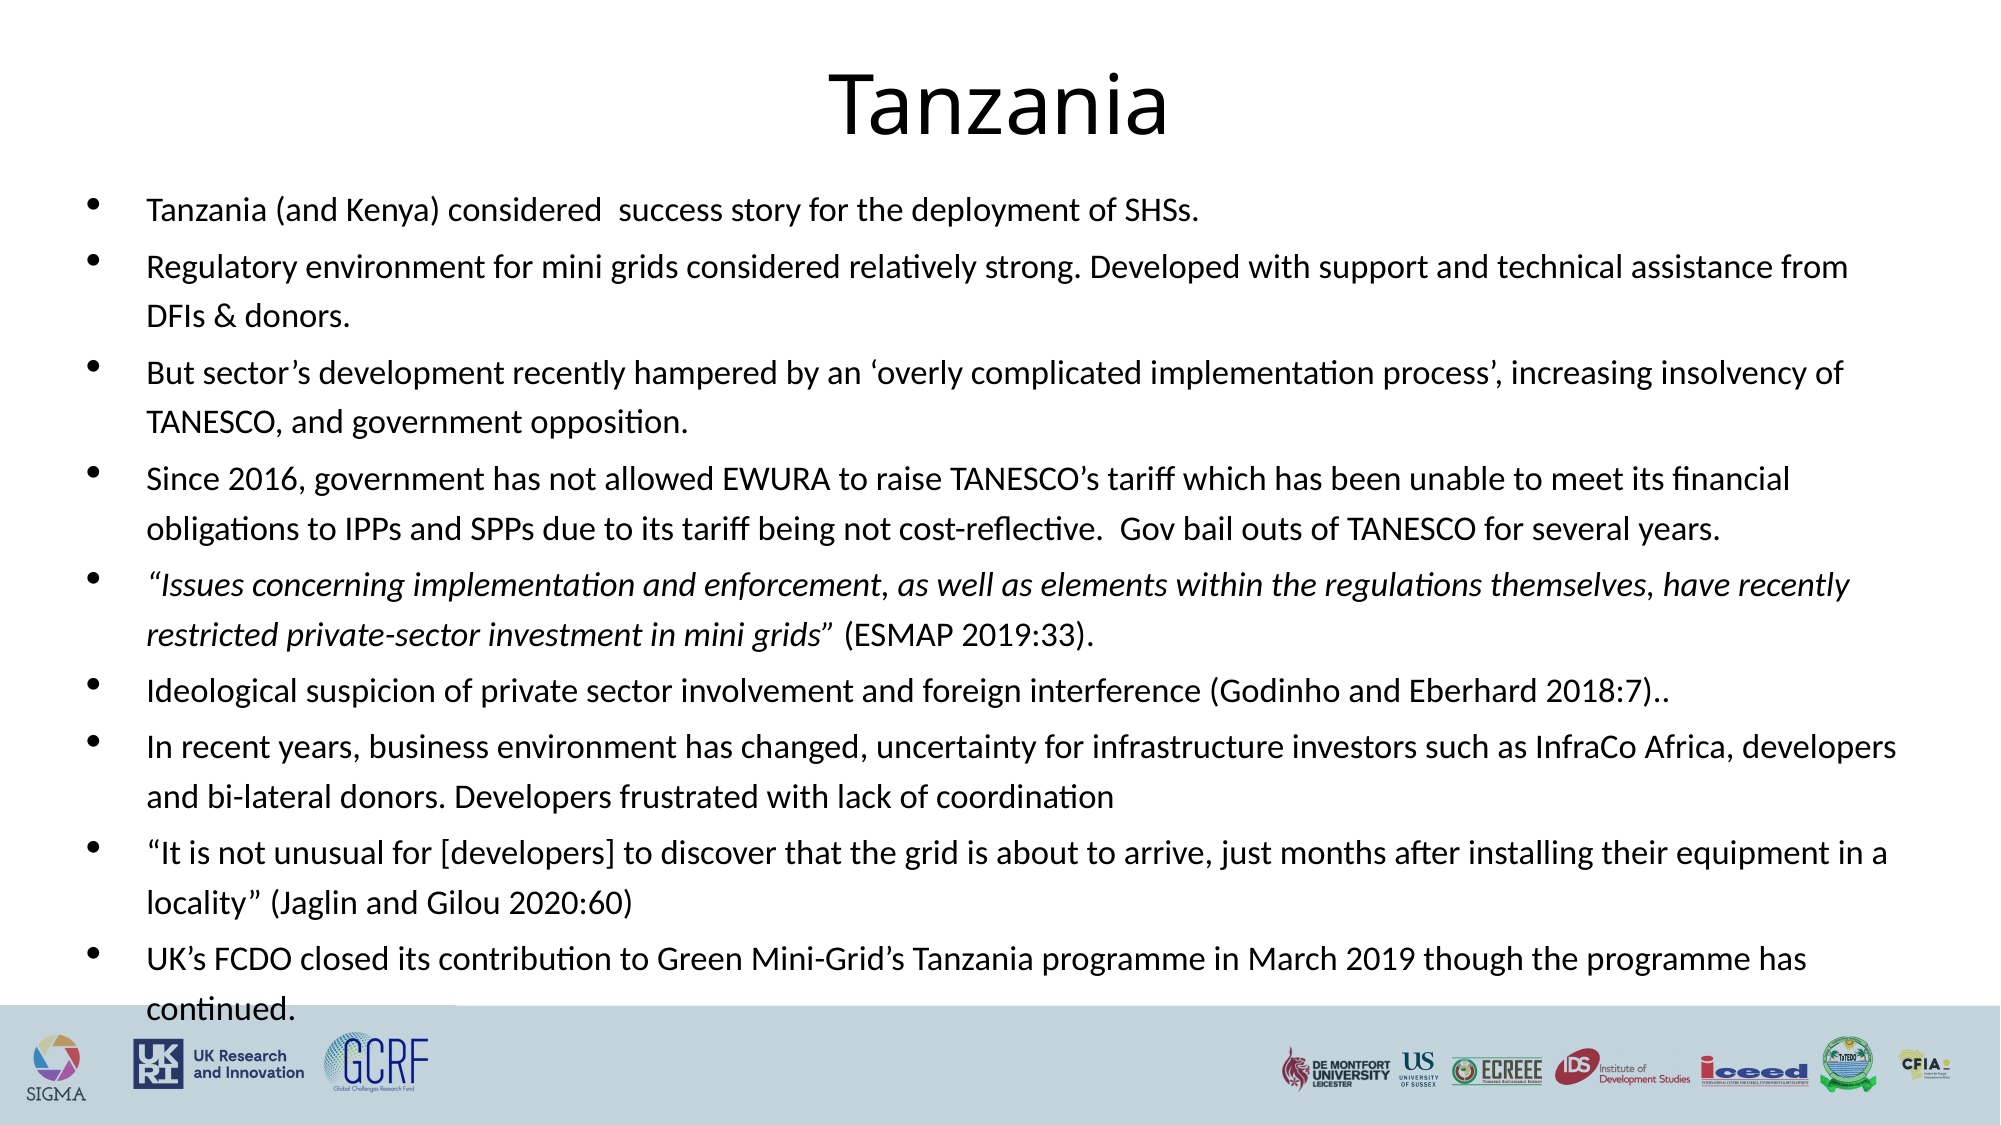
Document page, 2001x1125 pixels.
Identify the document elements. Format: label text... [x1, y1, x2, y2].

picture [0, 1005, 455, 1125]
list Tanzania (and Kenya) considered success story for the deployment of SHSs. Regulatory environment for mini grids considered relatively strong. Developed with support and technical assistance from DFIs & donors. But sector’s development recently hampered by an ‘overly complicated implementation process’, increasing insolvency of TANESCO, and government opposition. Since 2016, government has not allowed EWURA to raise TANESCO’s tariff which has been unable to meet its financial obligations to IPPs and SPPs due to its tariff being not cost-reflective. Gov bail outs of TANESCO for several years. “Issues concerning implementation and enforcement, as well as elements within the regulations themselves, have recently restricted private-sector investment in mini grids” (ESMAP 2019:33). Ideological suspicion of private sector involvement and foreign interference (Godinho and Eberhard 2018:7).. In recent years, business environment has changed, uncertainty for infrastructure investors such as InfraCo Africa, developers and bi-lateral donors. Developers frustrated with lack of coordination “It is not unusual for [developers] to discover that the grid is about to arrive, just months after installing their equipment in a locality” (Jaglin and Gilou 2020:60) UK’s FCDO closed its contribution to Green Mini-Grid’s Tanzania programme in March 2019 though the programme has continued. [72, 171, 1928, 1066]
title Tanzania [137, 44, 1863, 171]
picture [1268, 1032, 1969, 1102]
